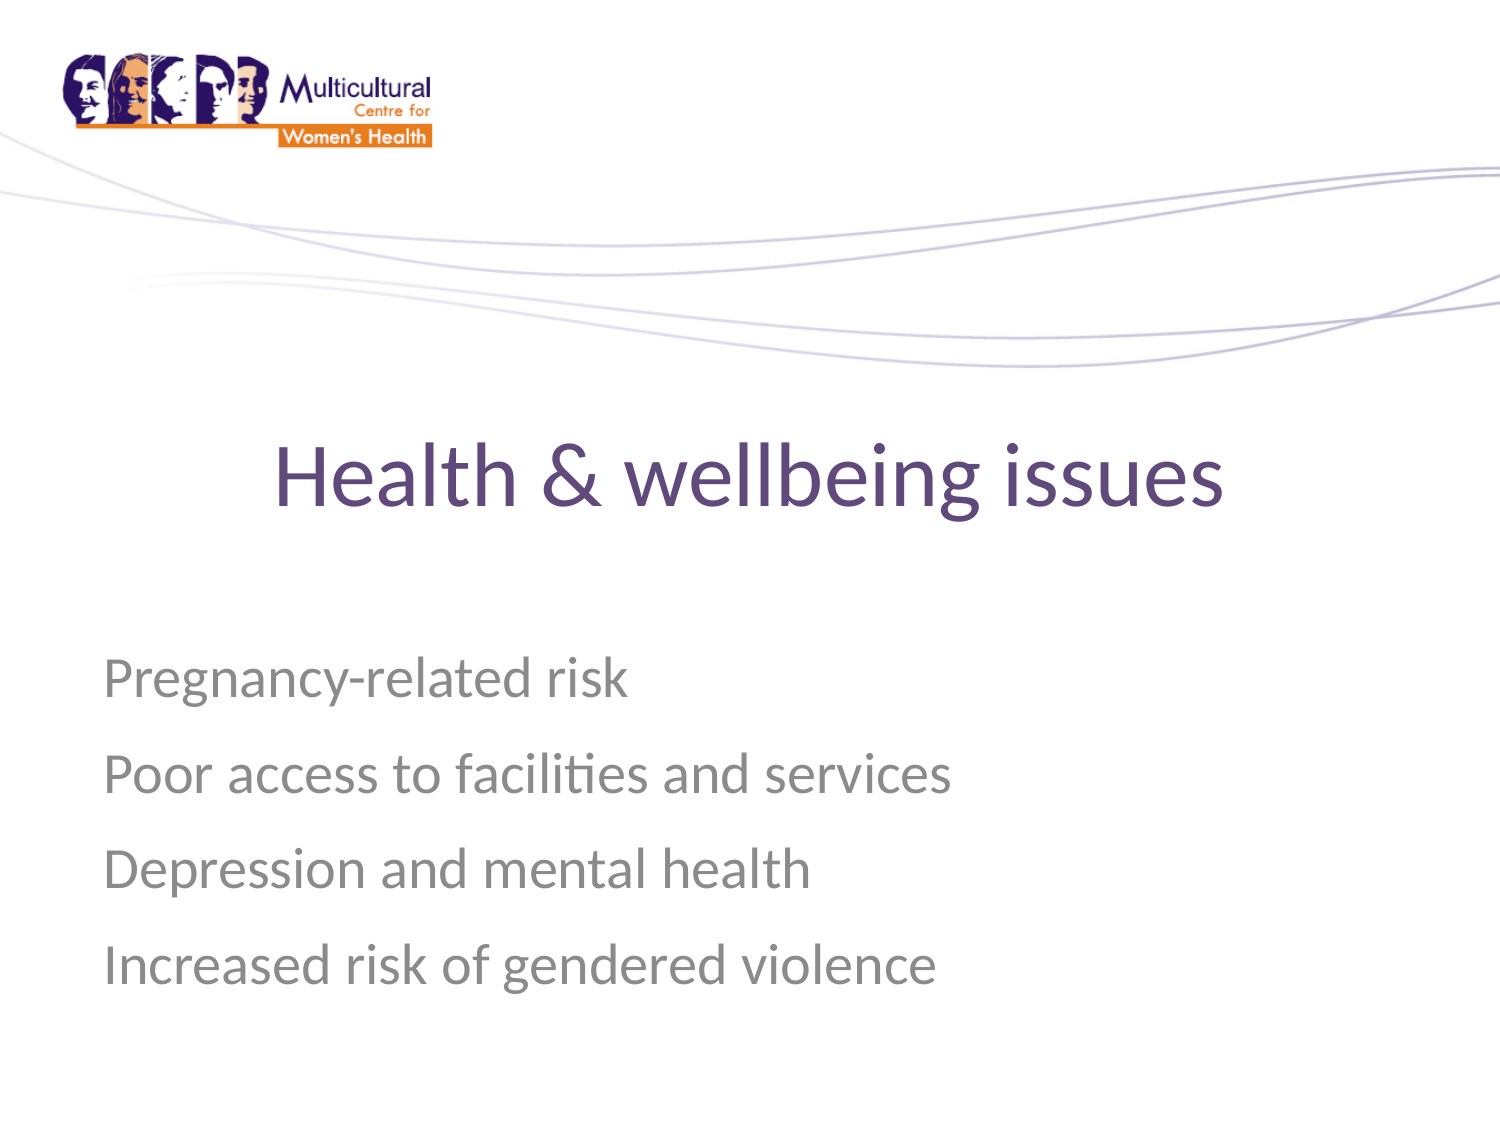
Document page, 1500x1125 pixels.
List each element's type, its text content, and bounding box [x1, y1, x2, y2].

subtitle Pregnancy-related risk Poor access to facilities and services Depression and mental health Increased risk of gendered violence [88, 550, 1424, 1024]
title Health & wellbeing issues [112, 414, 1388, 550]
picture [0, 0, 1500, 406]
